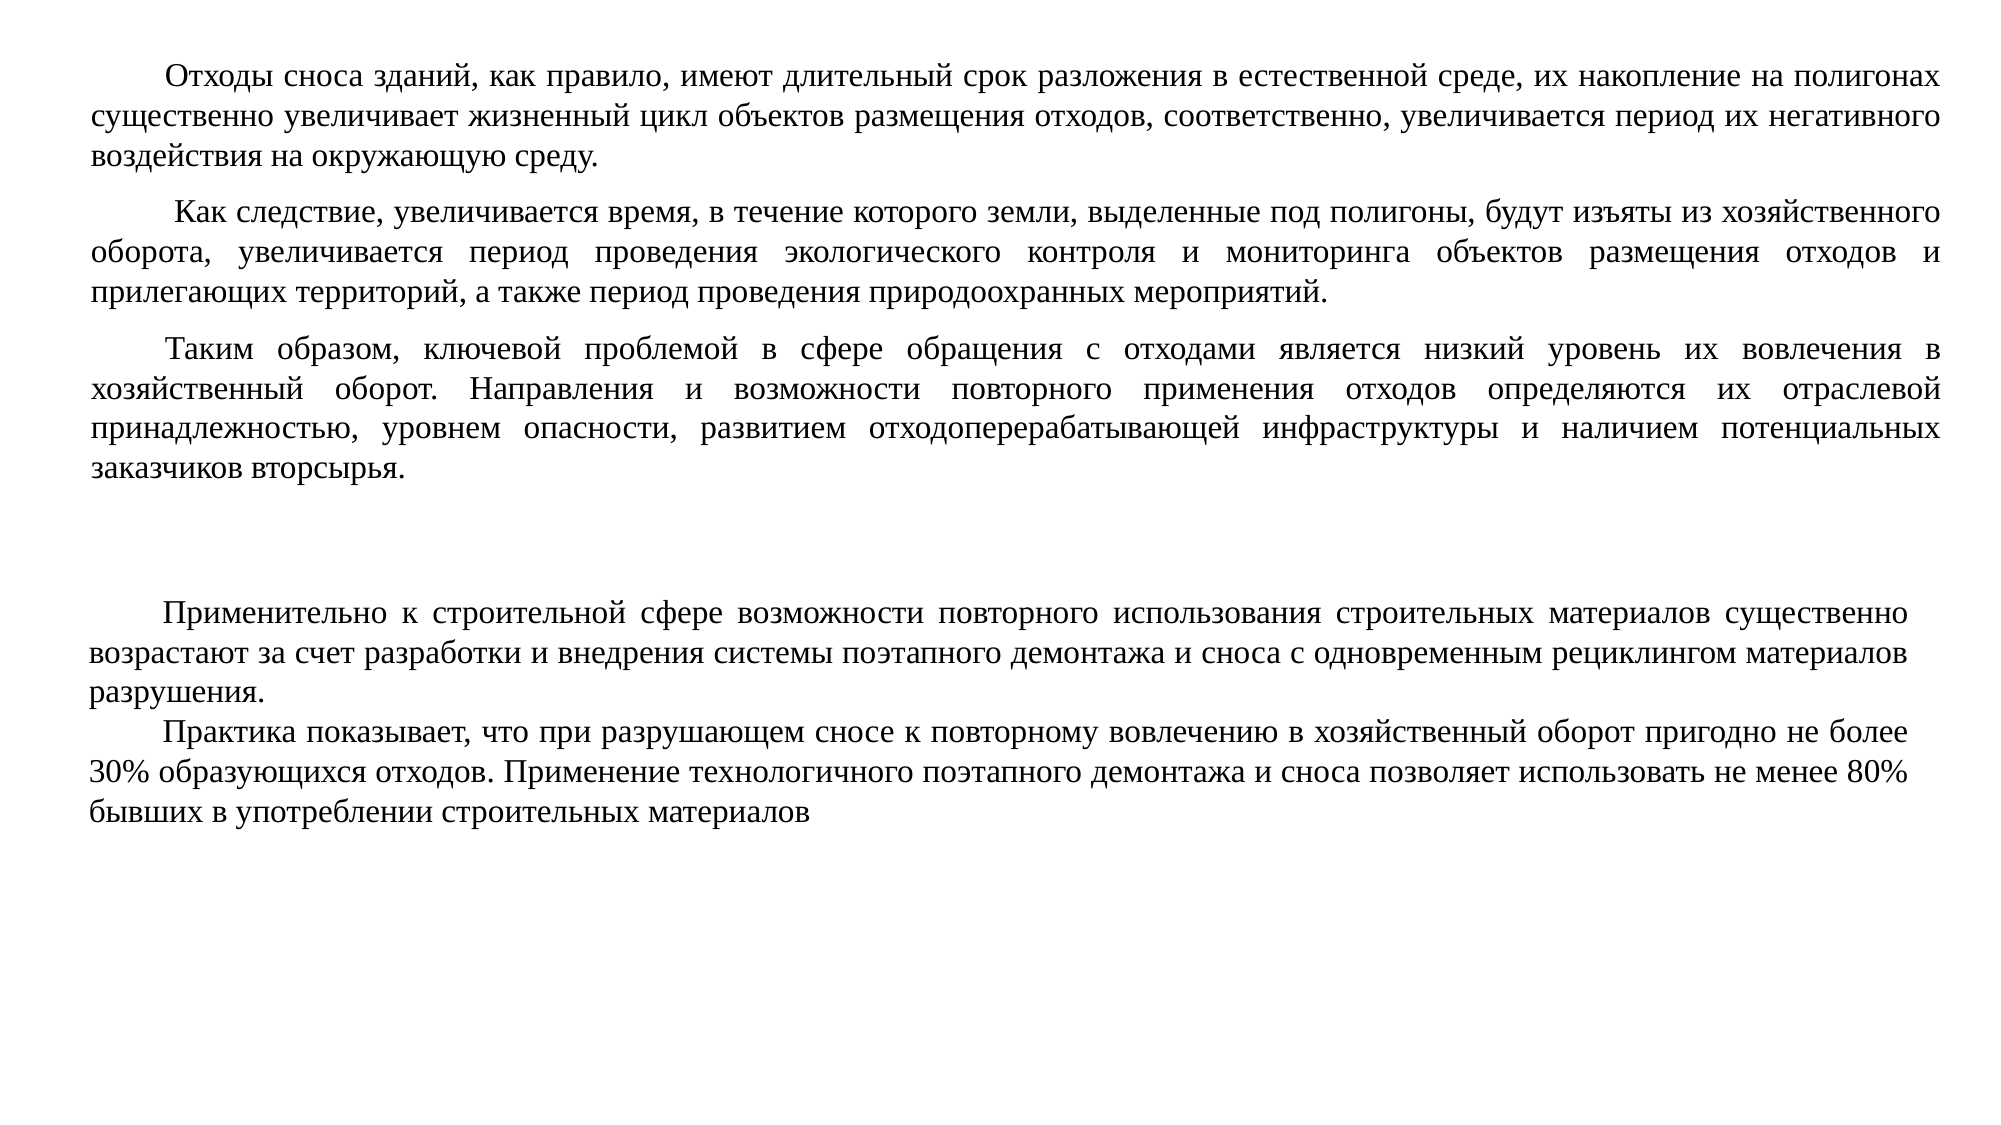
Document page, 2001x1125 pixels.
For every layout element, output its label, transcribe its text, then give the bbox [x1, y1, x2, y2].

text_box Отходы сноса зданий, как правило, имеют длительный срок разложения в естественной среде, их накопление на полигонах существенно увеличивает жизненный цикл объектов размещения отходов, соответственно, увеличивается период их негативного воздействия на окружающую среду. Как следствие, увеличивается время, в течение которого земли, выделенные под полигоны, будут изъяты из хозяйственного оборота, увеличивается период проведения экологического контроля и мониторинга объектов размещения отходов и прилегающих территорий, а также период проведения природоохранных мероприятий. Таким образом, ключевой проблемой в сфере обращения с отходами является низкий уровень их вовлечения в хозяйственный оборот. Направления и возможности повторного применения отходов определяются их отраслевой принадлежностью, уровнем опасности, развитием отходоперерабатывающей инфраструктуры и наличием потенциальных заказчиков вторсырья. [76, 45, 1959, 493]
text_box Применительно к строительной сфере возможности повторного использования строительных материалов существенно возрастают за счет разработки и внедрения системы поэтапного демонтажа и сноса с одновременным рециклингом материалов разрушения. Практика показывает, что при разрушающем сносе к повторному вовлечению в хозяйственный оборот пригодно не более 30% образующихся отходов. Применение технологичного поэтапного демонтажа и сноса позволяет использовать не менее 80% бывших в употреблении строительных материалов [73, 582, 1927, 837]
